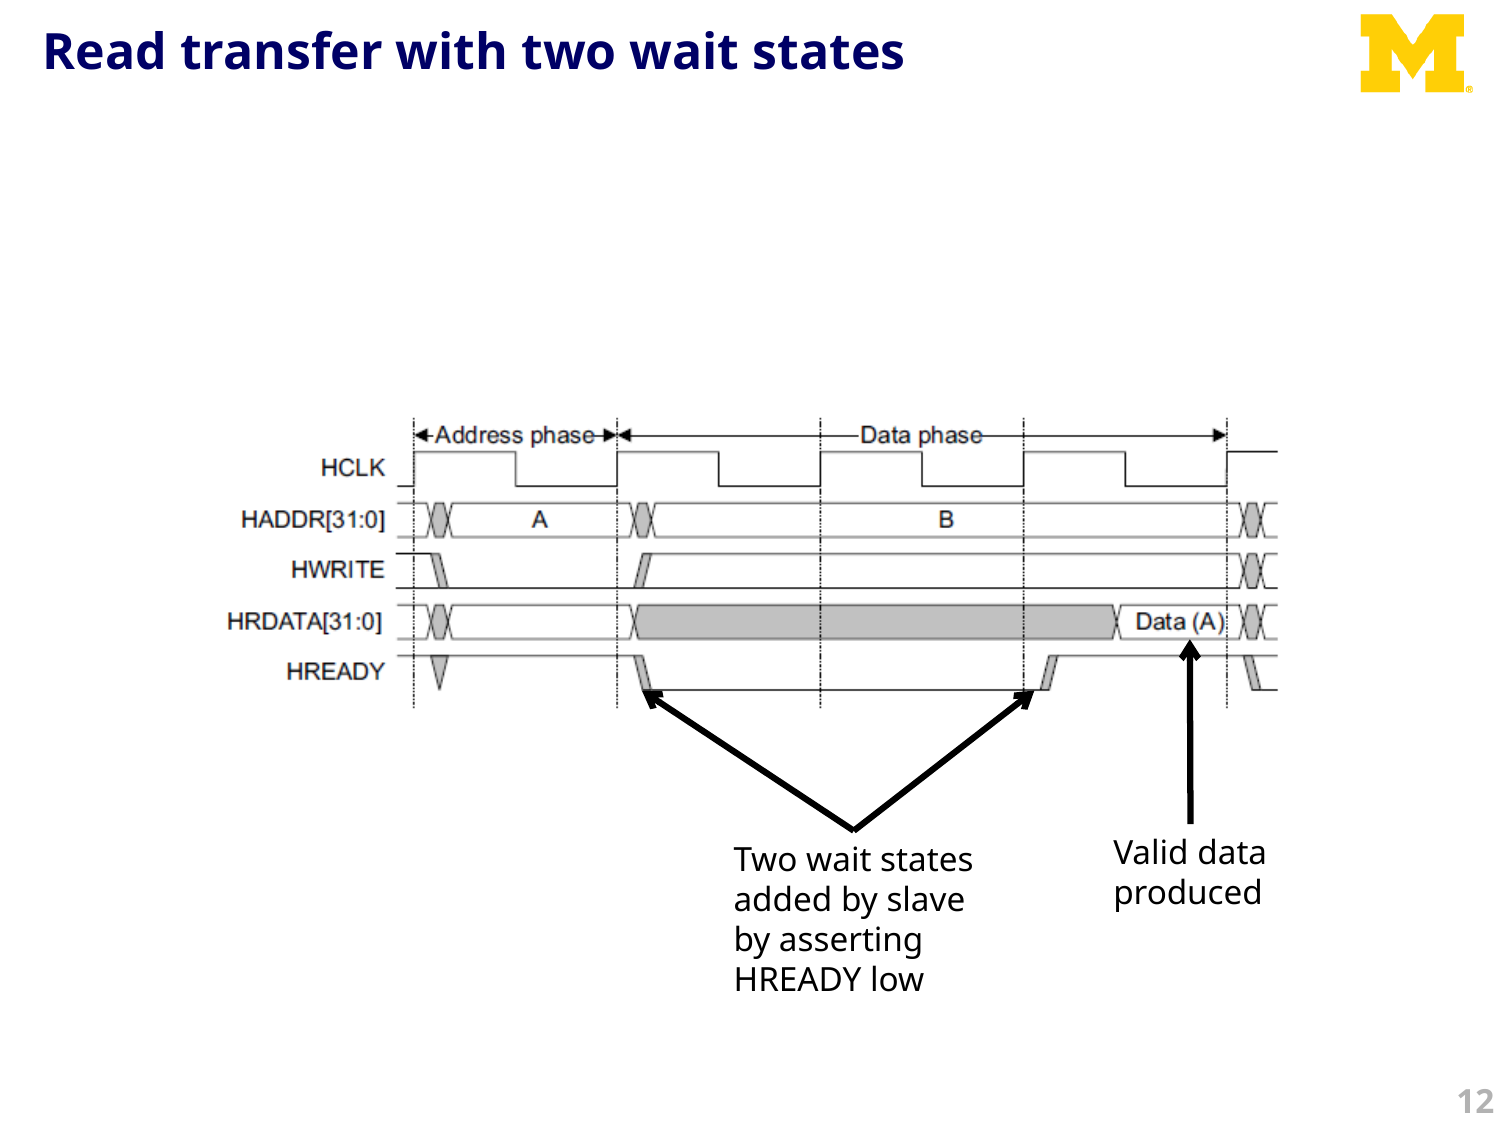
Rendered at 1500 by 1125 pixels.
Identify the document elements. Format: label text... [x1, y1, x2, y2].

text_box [677, 654, 819, 867]
text_box Two wait states added by slave by asserting HREADY low [718, 830, 989, 1006]
text_box Valid data produced [1098, 824, 1283, 919]
title Read transfer with two wait states [27, 12, 1485, 163]
picture [210, 401, 1290, 724]
slide_number 12 [1034, 1072, 1500, 1125]
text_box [873, 670, 1015, 852]
